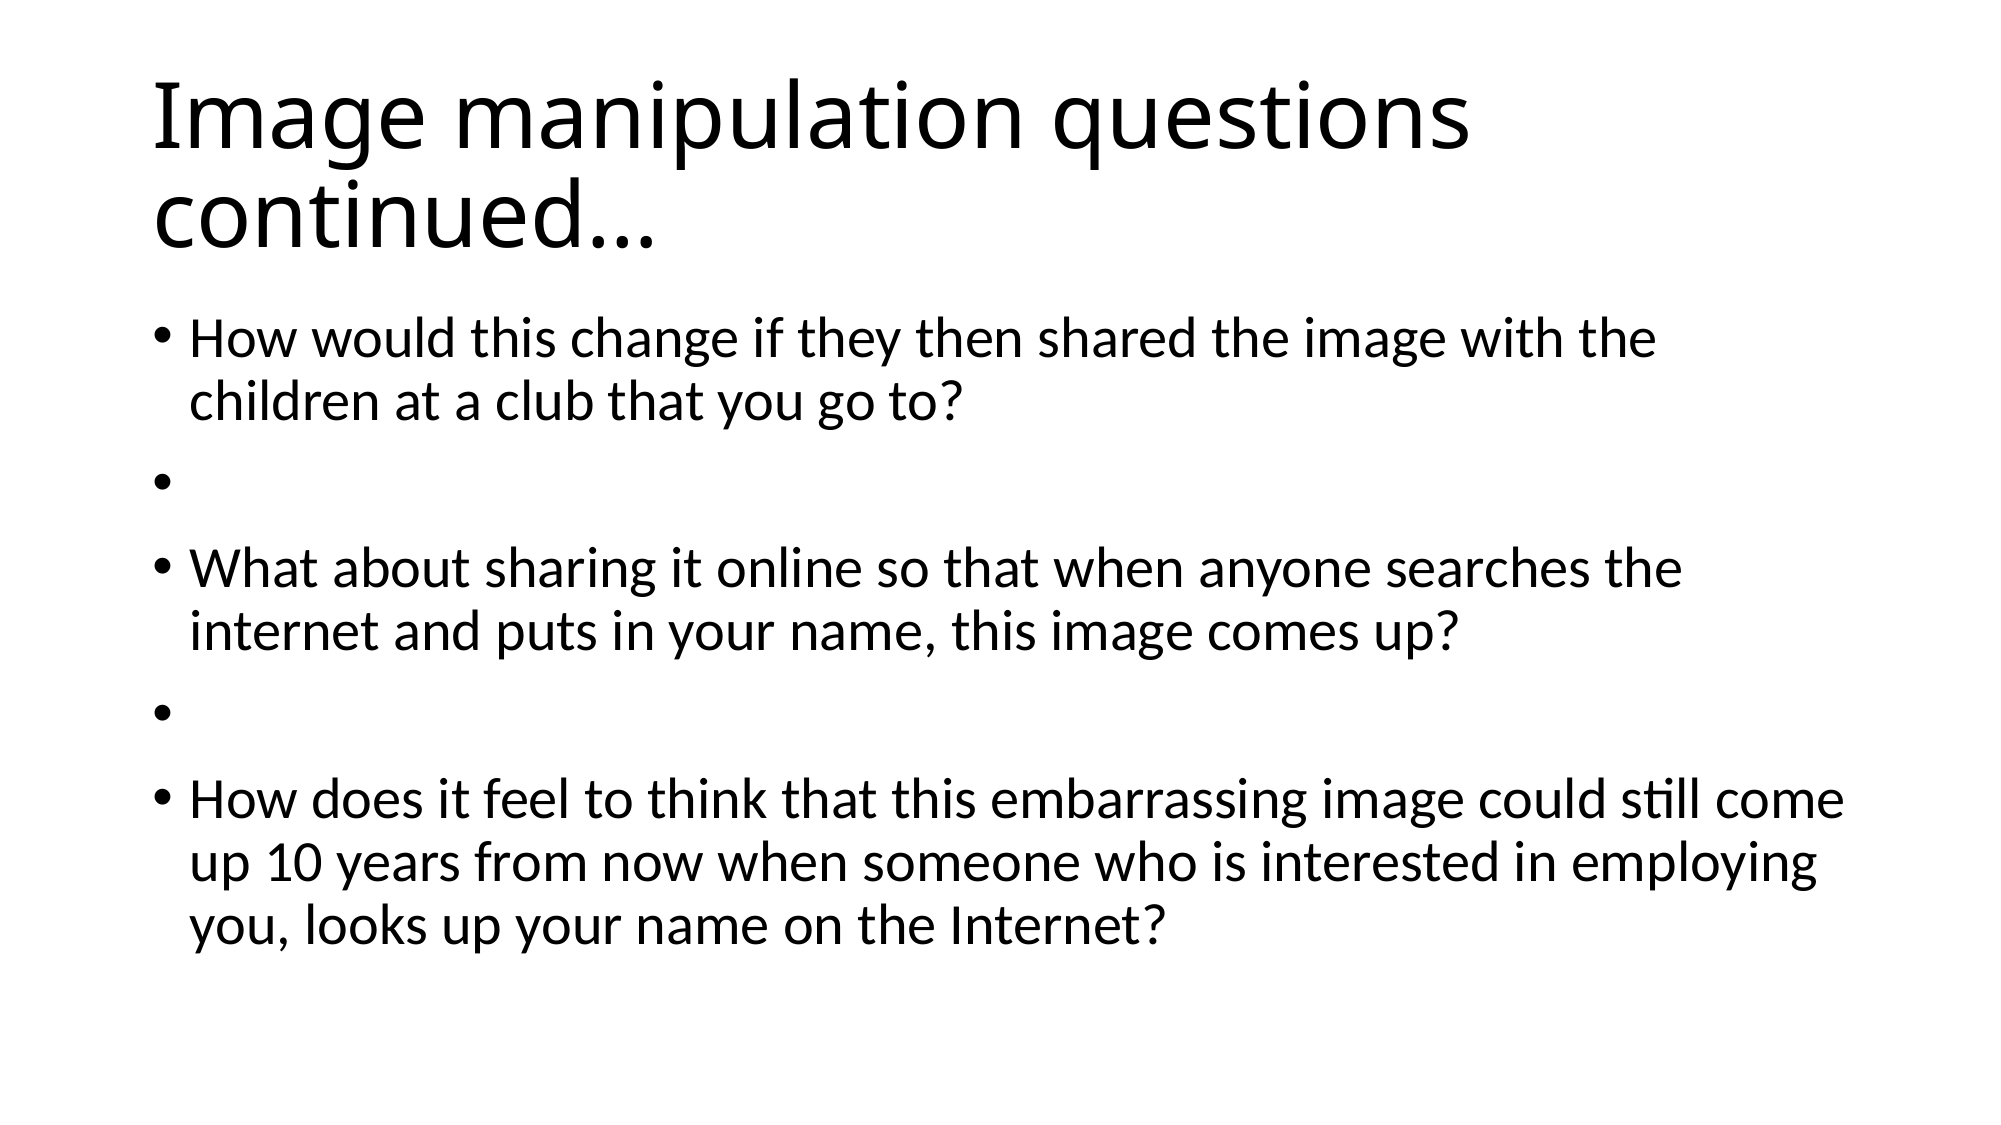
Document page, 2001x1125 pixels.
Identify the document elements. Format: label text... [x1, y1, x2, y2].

title Image manipulation questions continued… [137, 59, 1863, 278]
list How would this change if they then shared the image with the children at a club that you go to? What about sharing it online so that when anyone searches the internet and puts in your name, this image comes up? How does it feel to think that this embarrassing image could still come up 10 years from now when someone who is interested in employing you, looks up your name on the Internet? [137, 299, 1863, 1014]
